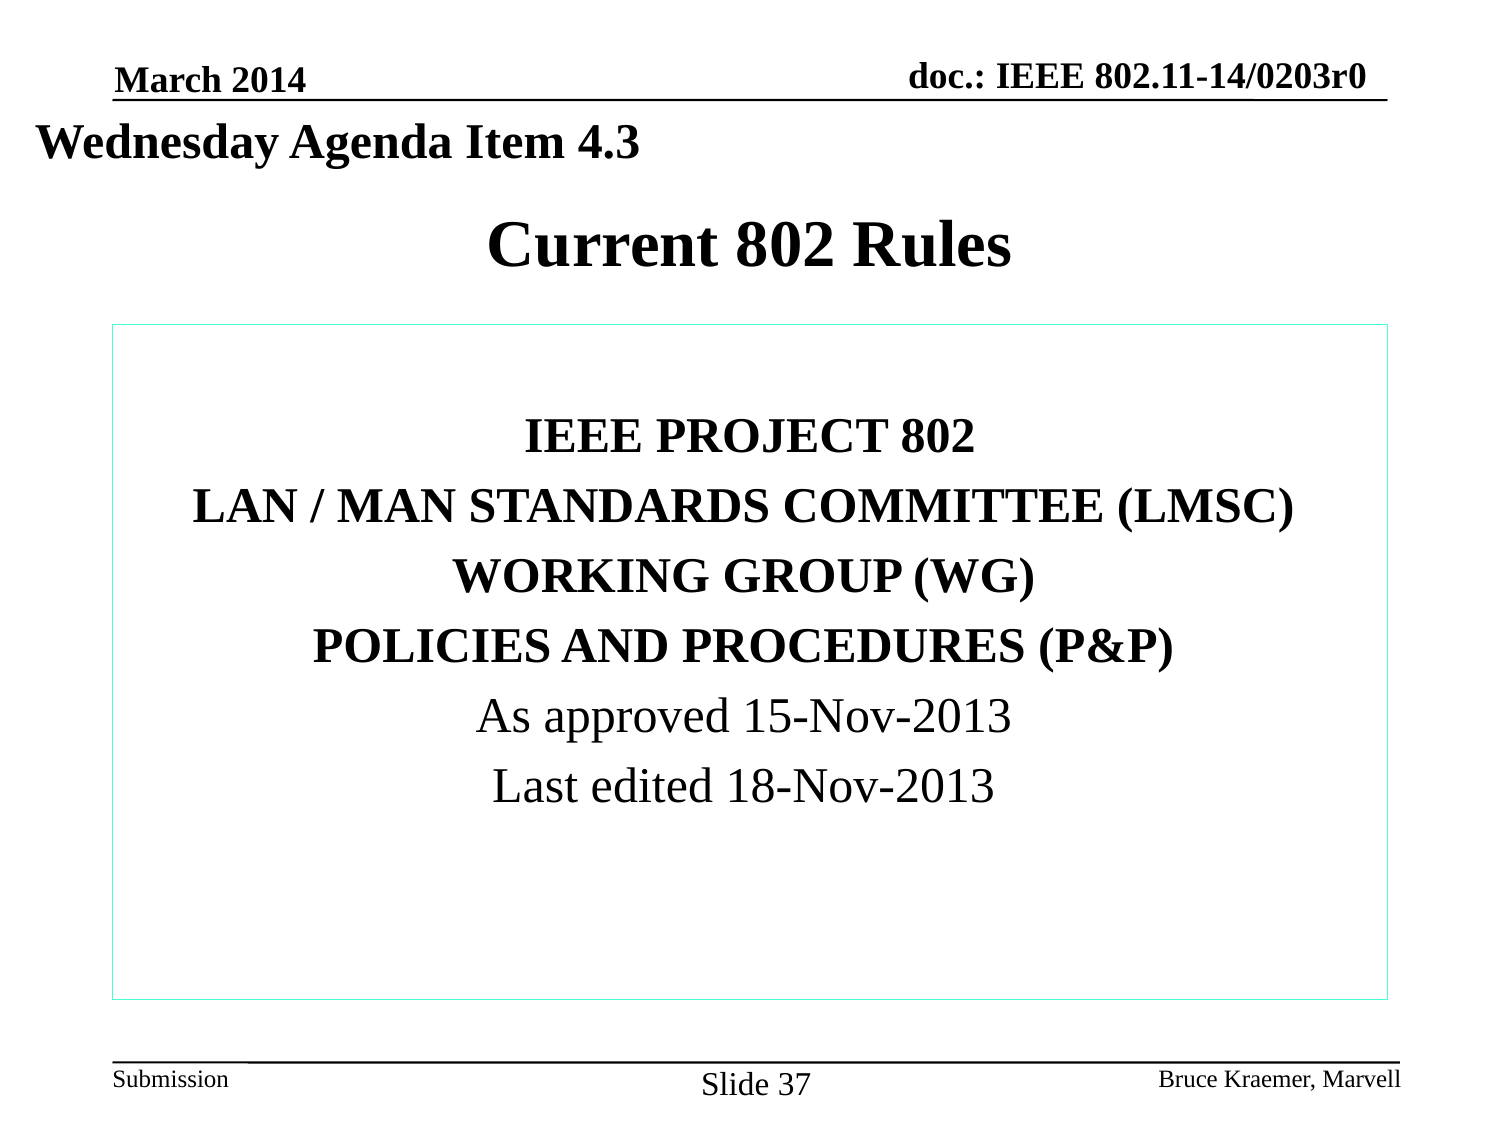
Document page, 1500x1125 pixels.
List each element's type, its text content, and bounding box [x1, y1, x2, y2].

text_box Wednesday Agenda Item 4.3 [19, 101, 656, 176]
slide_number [114, 54, 309, 100]
footer Bruce Kraemer, Marvell [1079, 1062, 1402, 1093]
slide_number Slide 37 [697, 1062, 815, 1103]
list IEEE PROJECT 802 LAN / MAN STANDARDS COMMITTEE (LMSC) WORKING GROUP (WG) POLICIES AND PROCEDURES (P&P) As approved 15-Nov-2013 Last edited 18-Nov-2013 [112, 324, 1388, 1000]
title Current 802 Rules [112, 177, 1388, 303]
